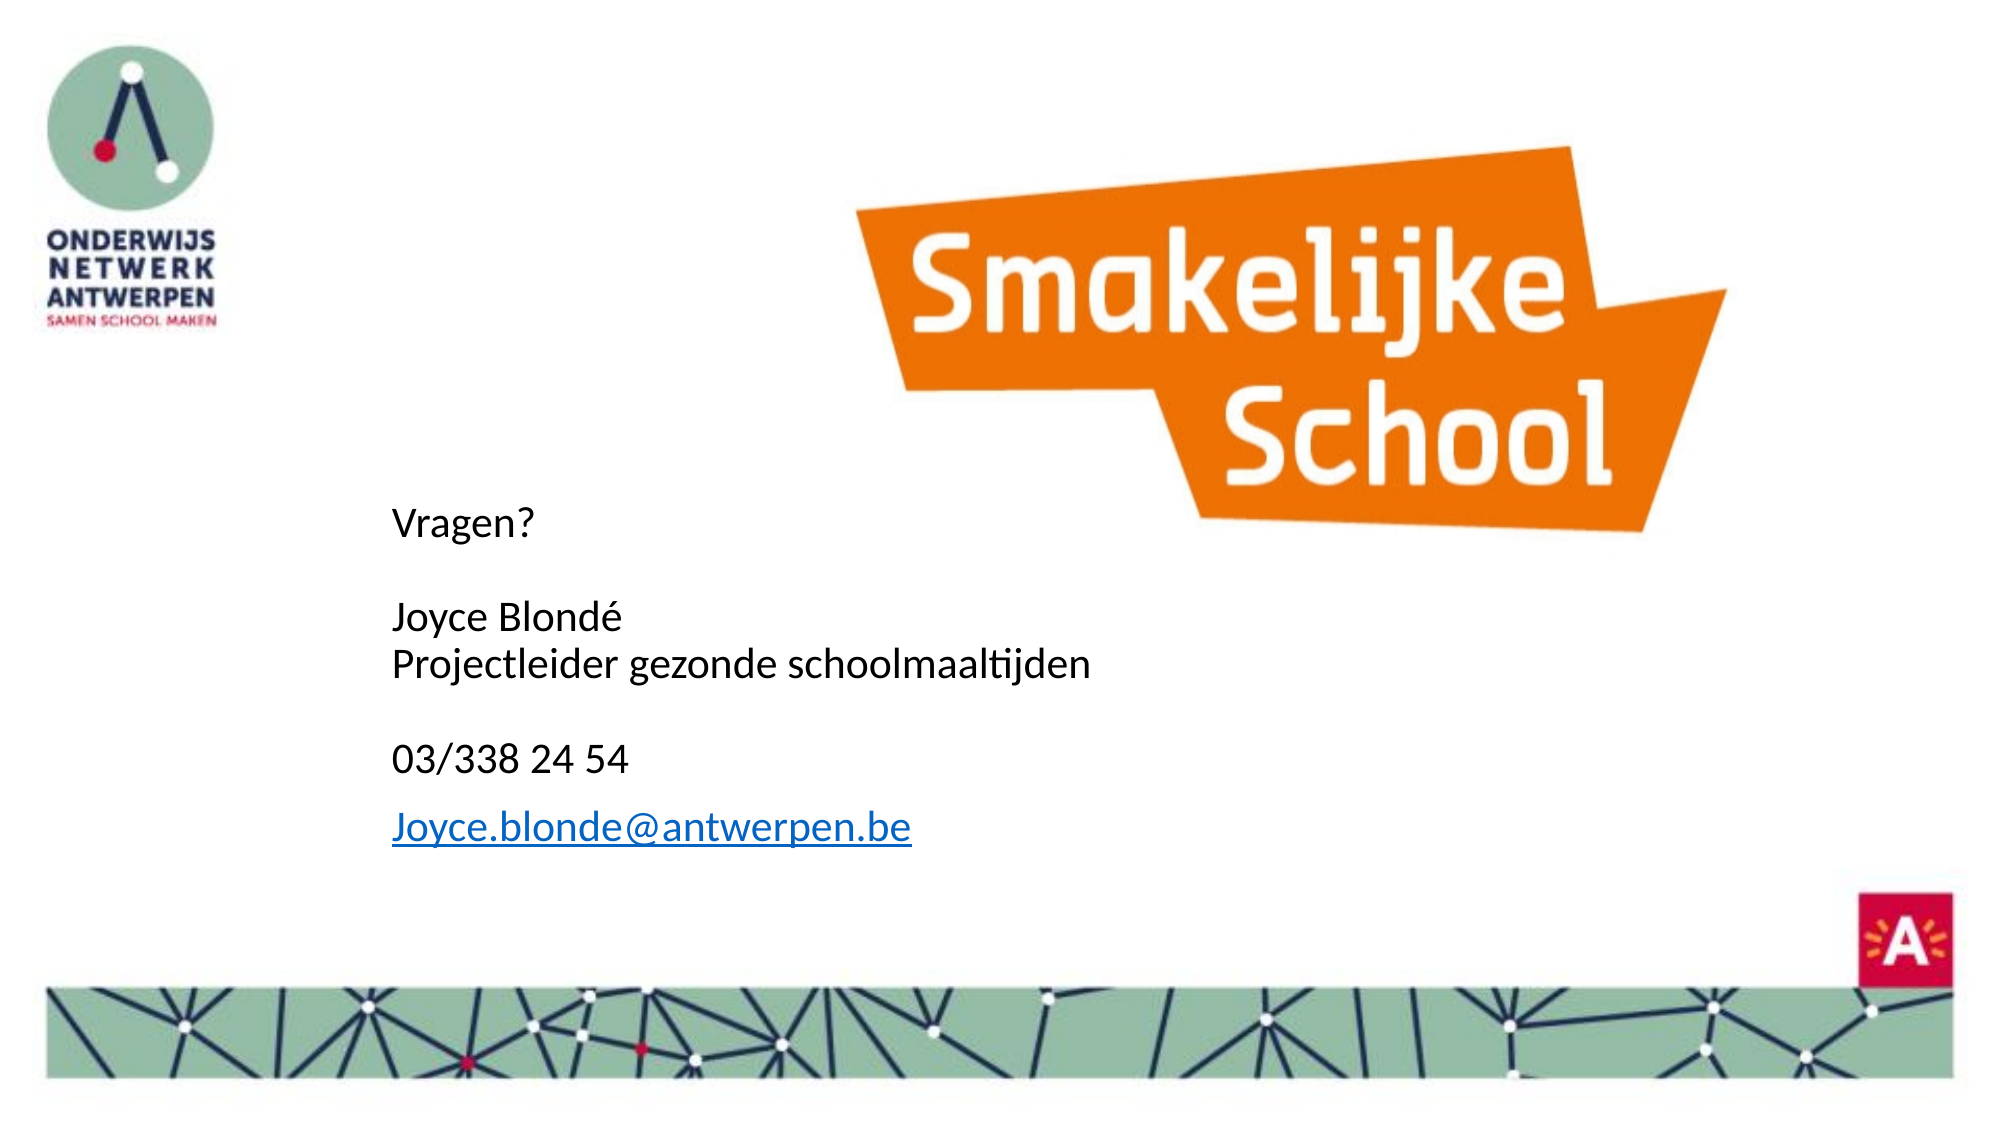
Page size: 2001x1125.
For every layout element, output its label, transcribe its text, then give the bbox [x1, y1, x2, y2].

picture [0, 0, 2001, 1125]
list Vragen? Joyce Blondé Projectleider gezonde schoolmaaltijden 03/338 24 54 Joyce.blonde@antwerpen.be [391, 499, 1342, 1125]
